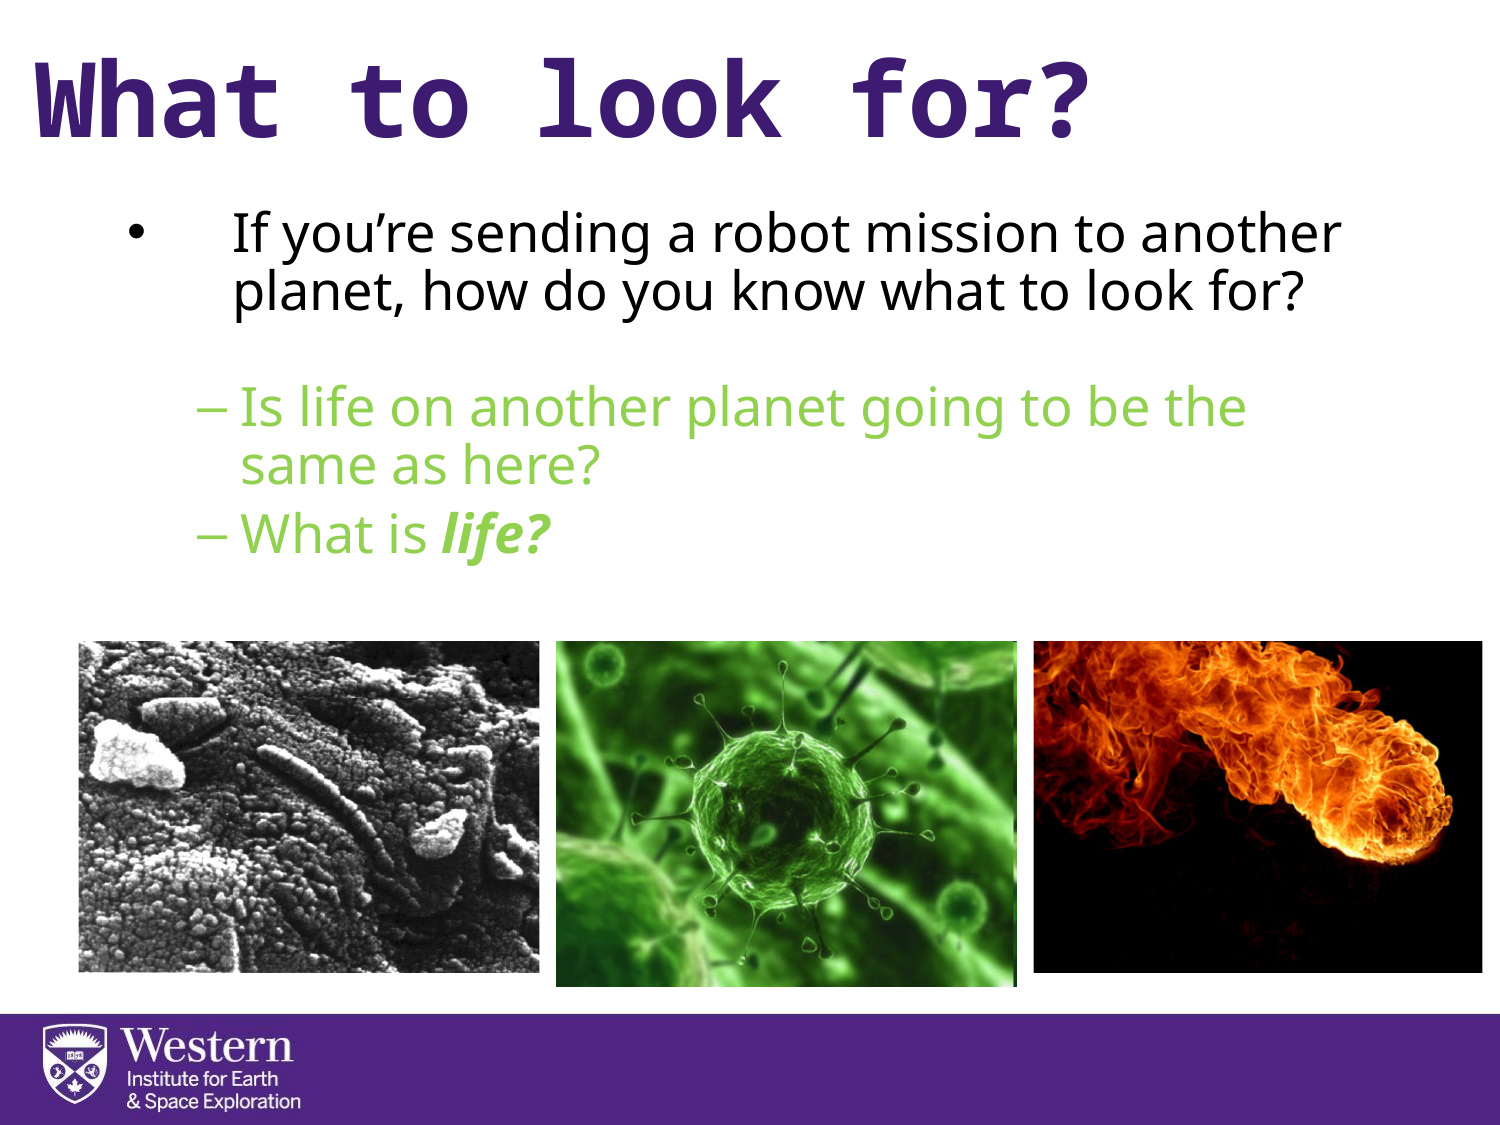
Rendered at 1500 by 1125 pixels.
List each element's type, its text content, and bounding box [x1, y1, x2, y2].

title What to look for? [19, 2, 1370, 190]
list If you’re sending a robot mission to another planet, how do you know what to look for? Is life on another planet going to be the same as here? What is life? [112, 197, 1388, 610]
picture [0, 0, 1500, 1125]
